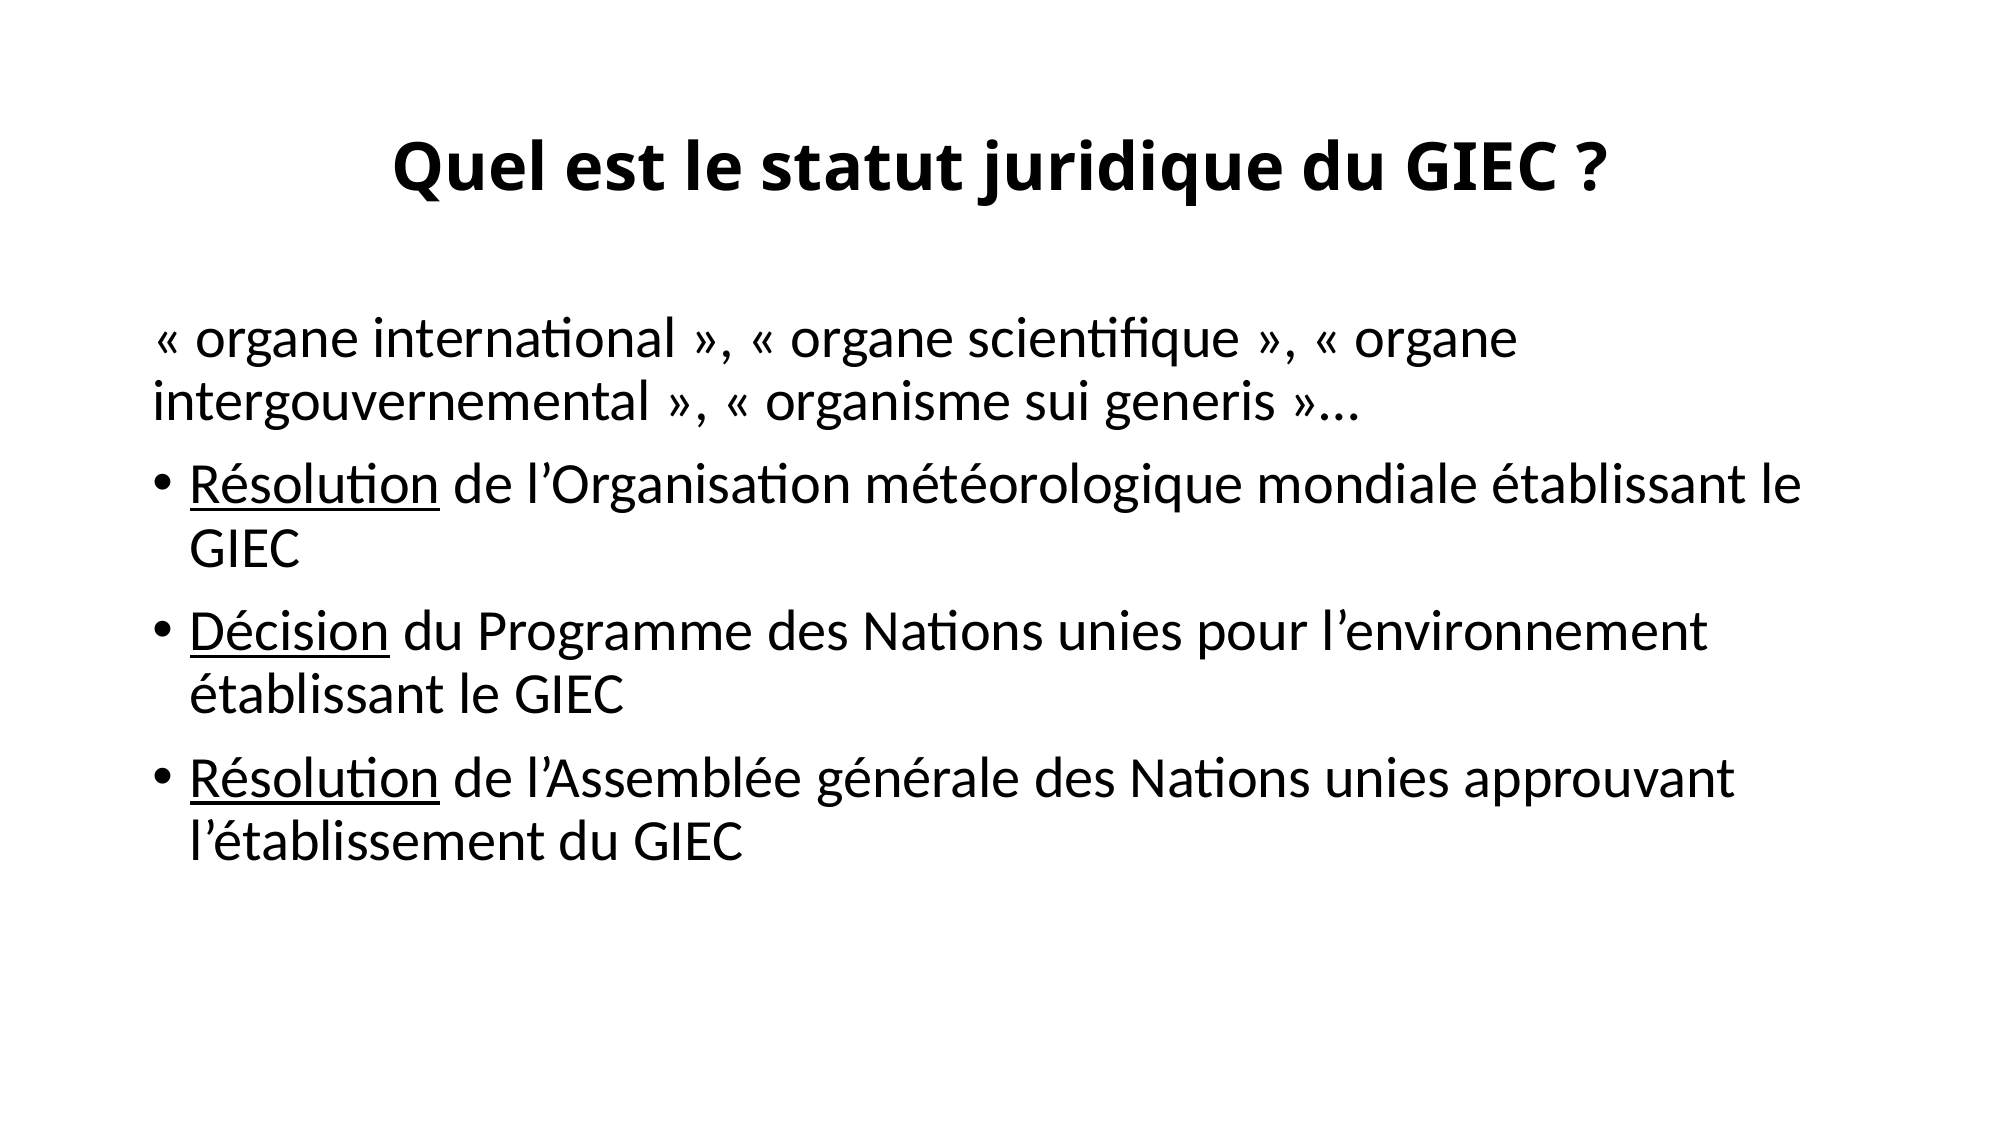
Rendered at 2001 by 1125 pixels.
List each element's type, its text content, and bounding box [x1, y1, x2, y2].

list « organe international », « organe scientifique », « organe intergouvernemental », « organisme sui generis »… Résolution de l’Organisation météorologique mondiale établissant le GIEC Décision du Programme des Nations unies pour l’environnement établissant le GIEC Résolution de l’Assemblée générale des Nations unies approuvant l’établissement du GIEC [137, 299, 1863, 1014]
title Quel est le statut juridique du GIEC ? [137, 59, 1863, 278]
